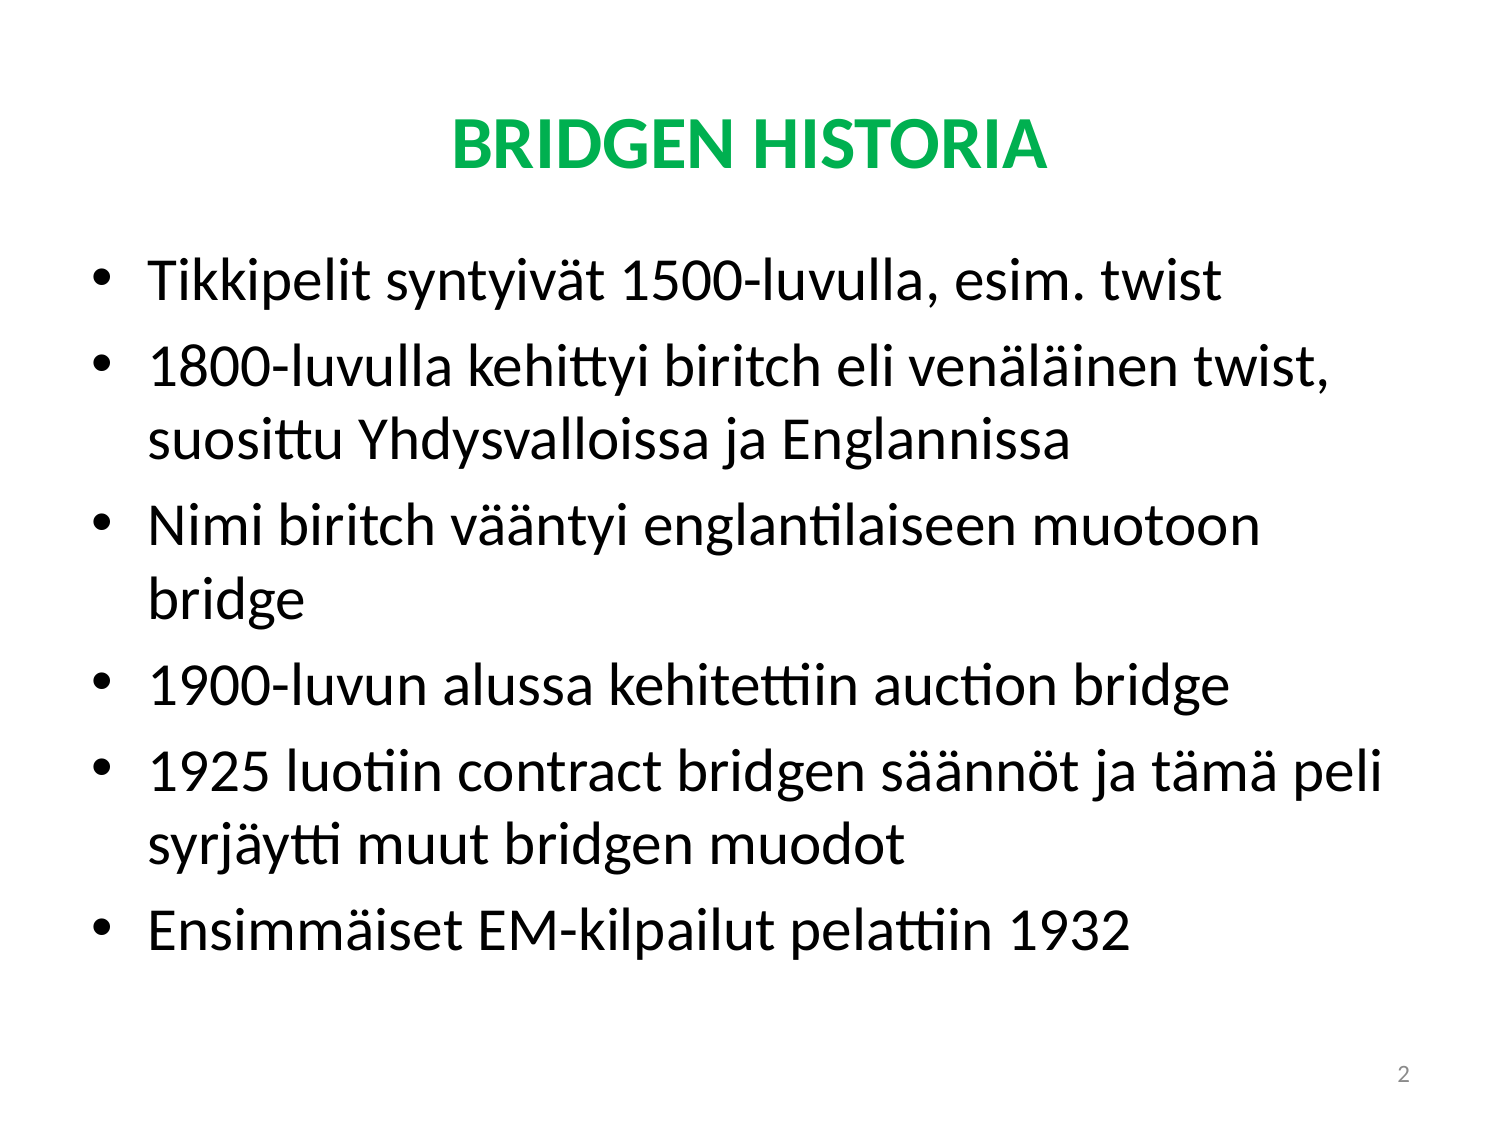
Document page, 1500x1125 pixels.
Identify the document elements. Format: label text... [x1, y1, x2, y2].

slide_number 2 [1074, 1042, 1425, 1103]
list Tikkipelit syntyivät 1500-luvulla, esim. twist 1800-luvulla kehittyi biritch eli venäläinen twist, suosittu Yhdysvalloissa ja Englannissa Nimi biritch vääntyi englantilaiseen muotoon bridge 1900-luvun alussa kehitettiin auction bridge 1925 luotiin contract bridgen säännöt ja tämä peli syrjäytti muut bridgen muodot Ensimmäiset EM-kilpailut pelattiin 1932 [76, 231, 1427, 975]
title BRIDGEN HISTORIA [75, 45, 1425, 233]
